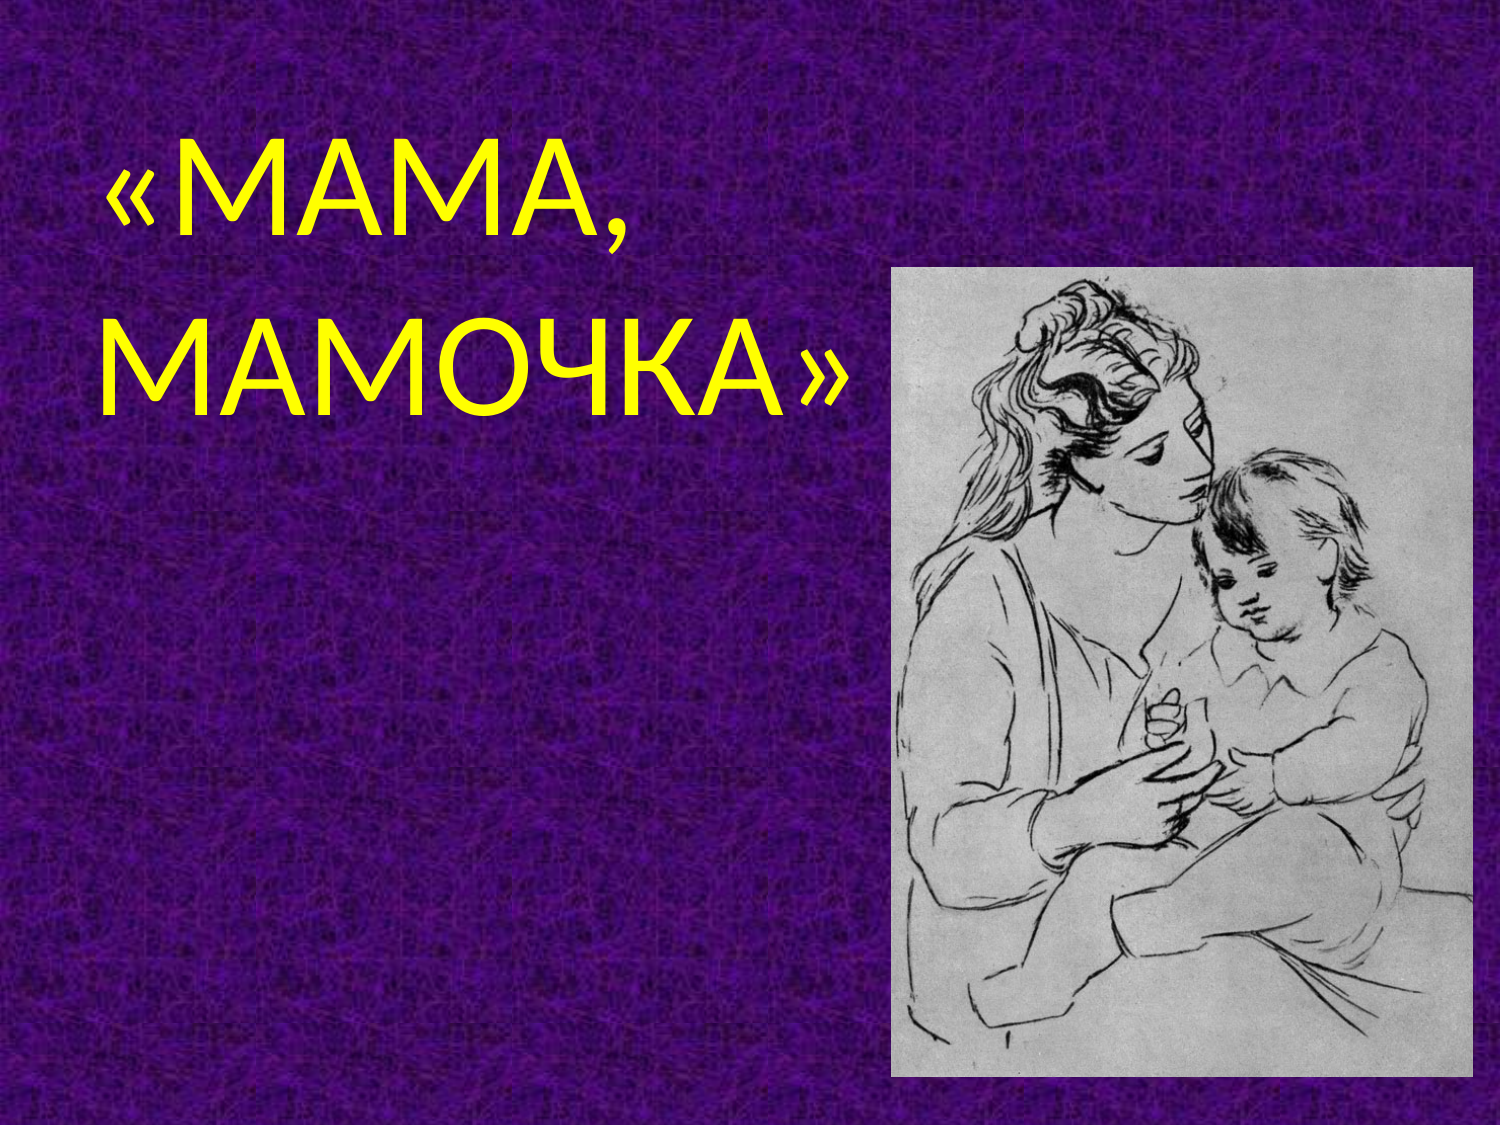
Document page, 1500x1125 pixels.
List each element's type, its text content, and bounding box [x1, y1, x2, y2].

text_box «МАМА, МАМОЧКА» [76, 78, 1128, 453]
picture [0, 0, 1500, 1125]
